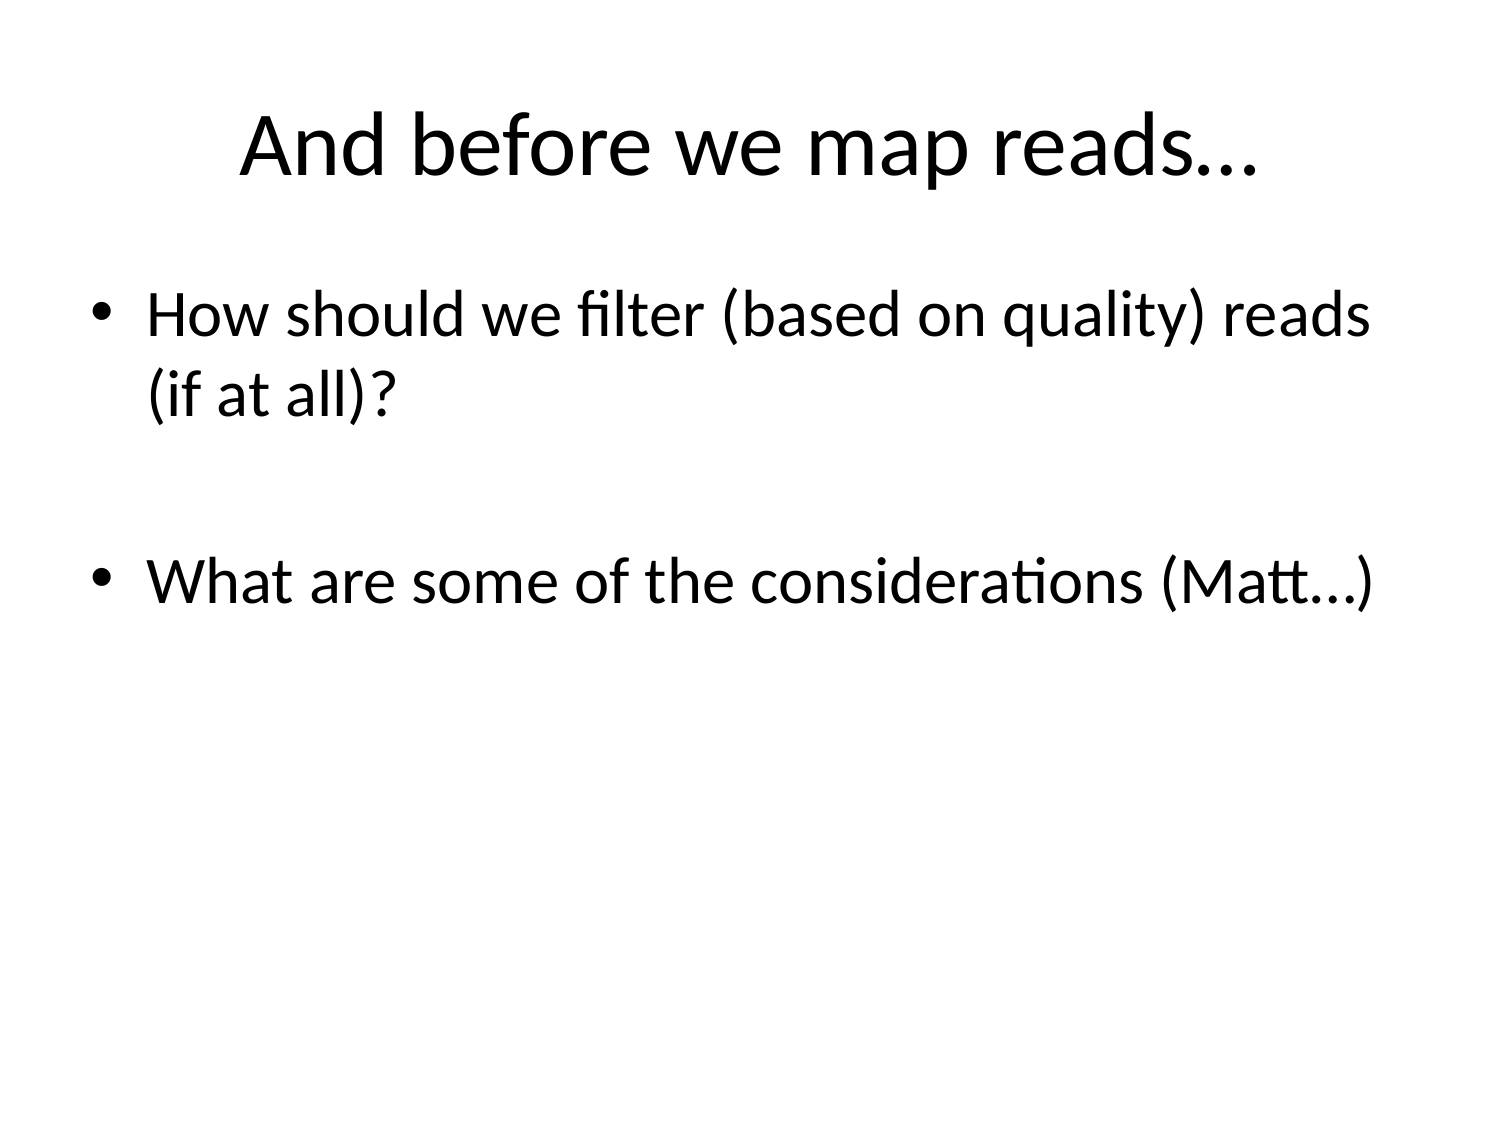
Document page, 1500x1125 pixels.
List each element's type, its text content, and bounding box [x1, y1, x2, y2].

list How should we filter (based on quality) reads (if at all)? What are some of the considerations (Matt…) [75, 262, 1425, 1005]
title And before we map reads… [75, 45, 1425, 233]
